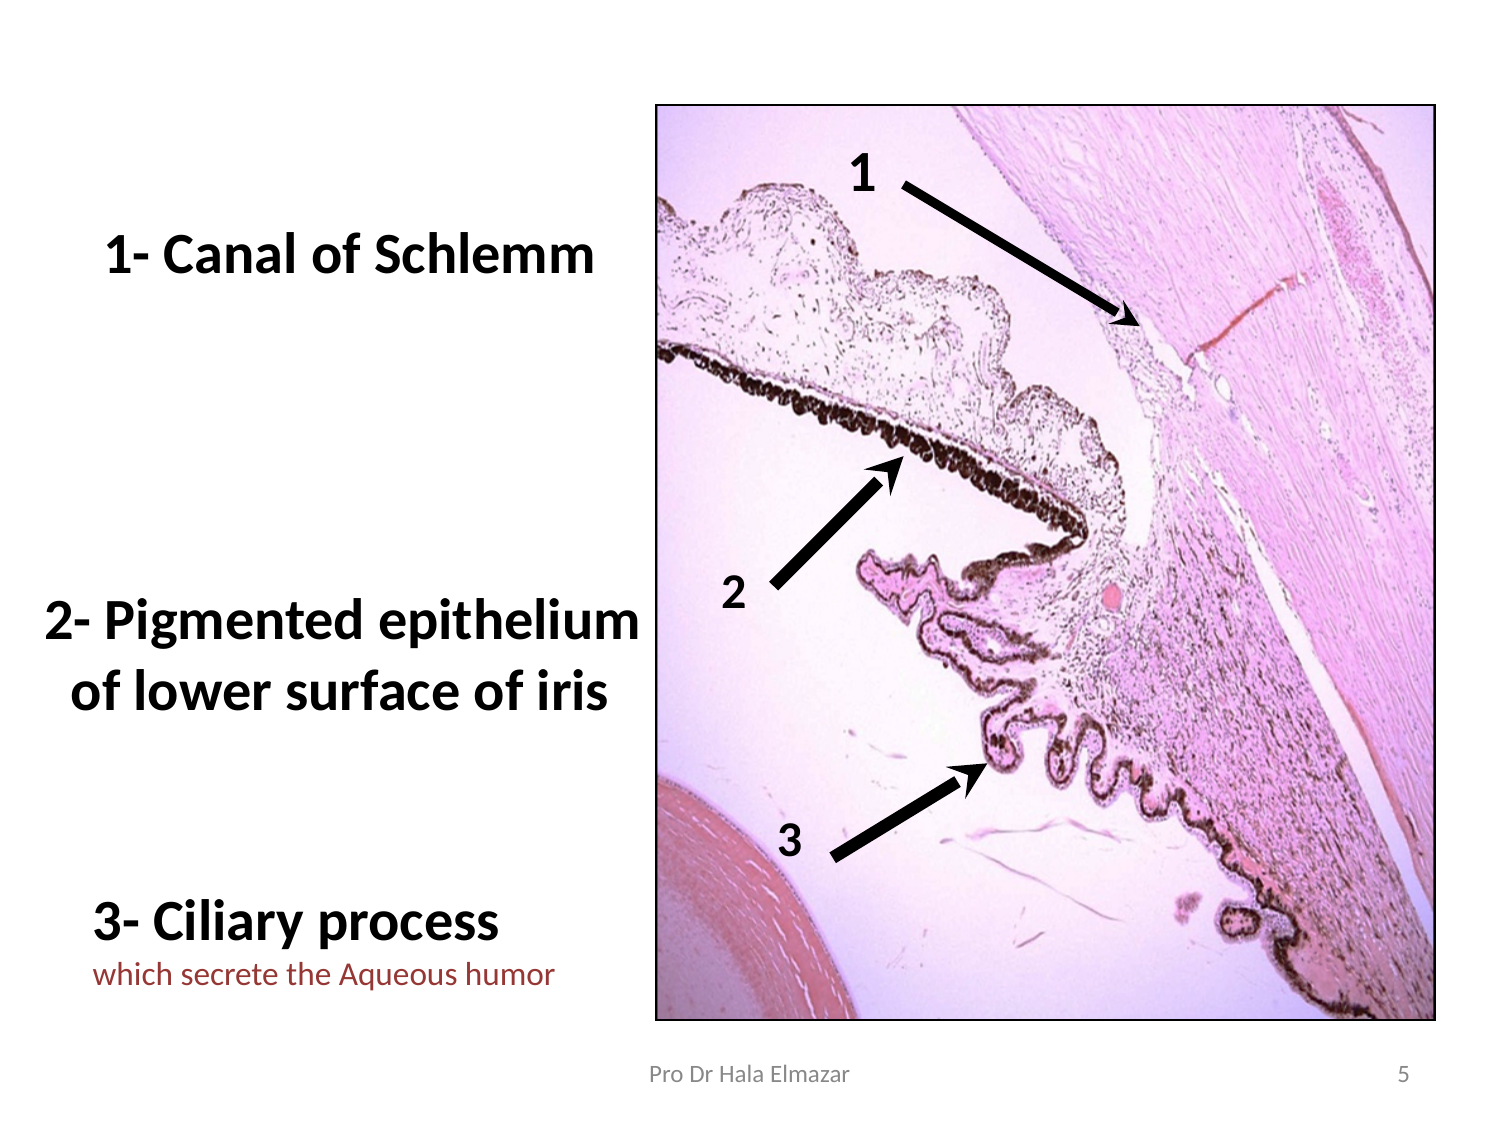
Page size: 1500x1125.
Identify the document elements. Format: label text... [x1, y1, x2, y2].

footer Pro Dr Hala Elmazar [512, 1042, 988, 1103]
text_box 3- Ciliary process which secrete the Aqueous humor [77, 874, 587, 1000]
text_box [832, 763, 988, 858]
slide_number 5 [1074, 1042, 1425, 1103]
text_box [773, 455, 904, 587]
text_box 2- Pigmented epithelium of lower surface of iris [29, 574, 650, 730]
picture [655, 104, 1436, 1021]
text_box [903, 184, 1141, 327]
text_box 1- Canal of Schlemm [88, 208, 618, 294]
